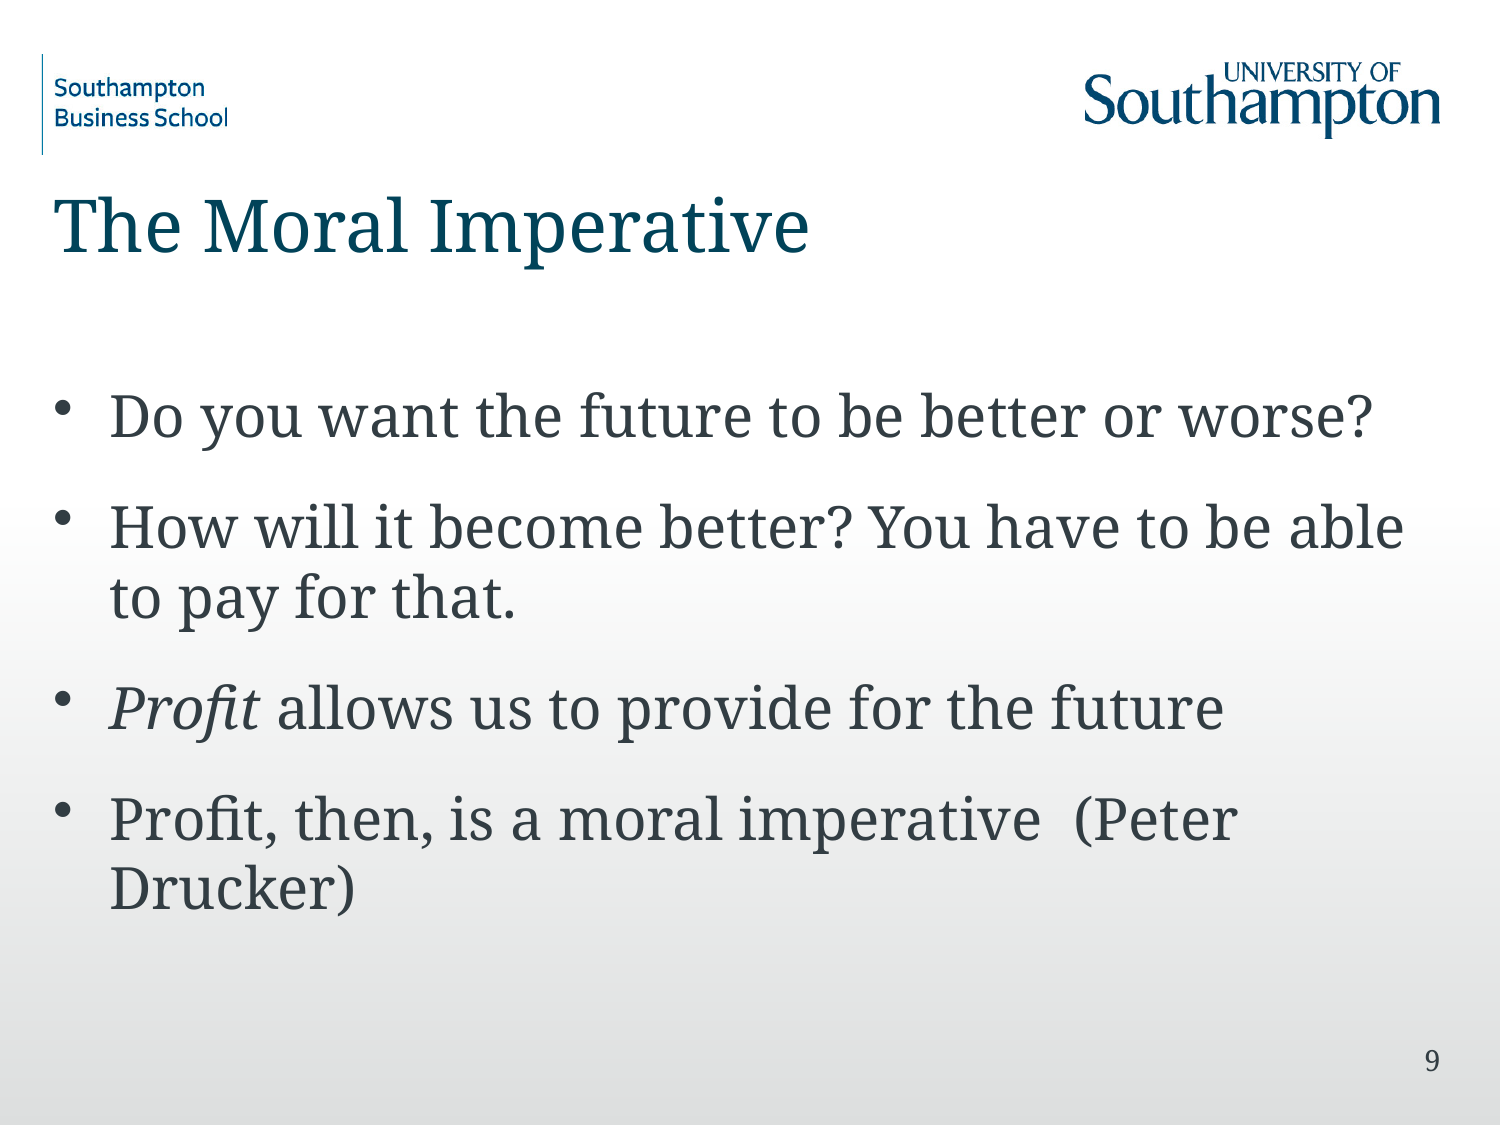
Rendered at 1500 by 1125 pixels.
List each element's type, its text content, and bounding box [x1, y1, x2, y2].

picture [1085, 62, 1440, 139]
title The Moral Imperative [53, 172, 1447, 279]
slide_number 9 [1128, 1034, 1441, 1110]
picture [44, 54, 227, 155]
list Do you want the future to be better or worse? How will it become better? You have to be able to pay for that. Profit allows us to provide for the future Profit, then, is a moral imperative (Peter Drucker) [53, 371, 1447, 1047]
